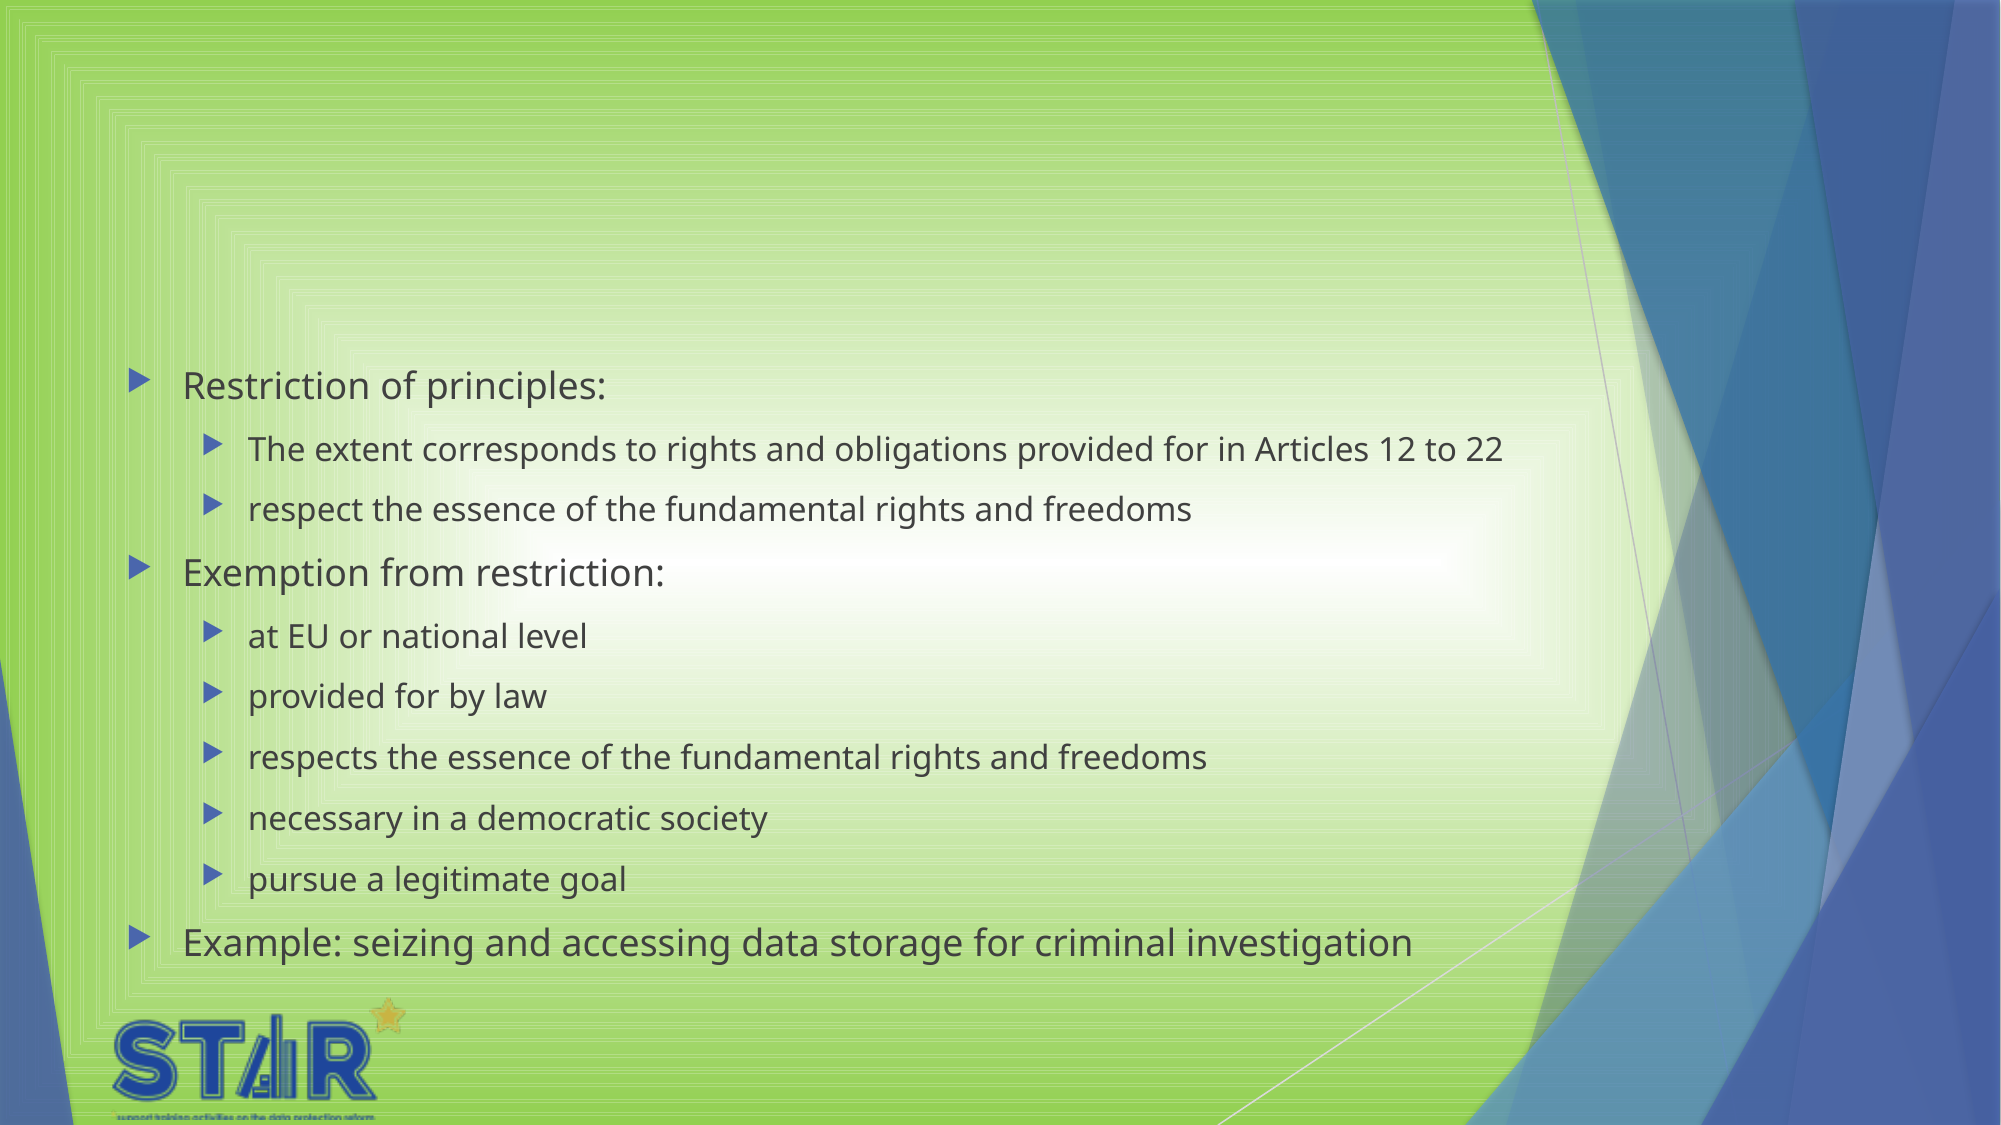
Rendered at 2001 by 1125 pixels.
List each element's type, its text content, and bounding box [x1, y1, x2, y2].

list Restriction of principles: The extent corresponds to rights and obligations provided for in Articles 12 to 22 respect the essence of the fundamental rights and freedoms Exemption from restriction: at EU or national level provided for by law respects the essence of the fundamental rights and freedoms necessary in a democratic society pursue a legitimate goal Example: seizing and accessing data storage for criminal investigation [111, 354, 1522, 992]
